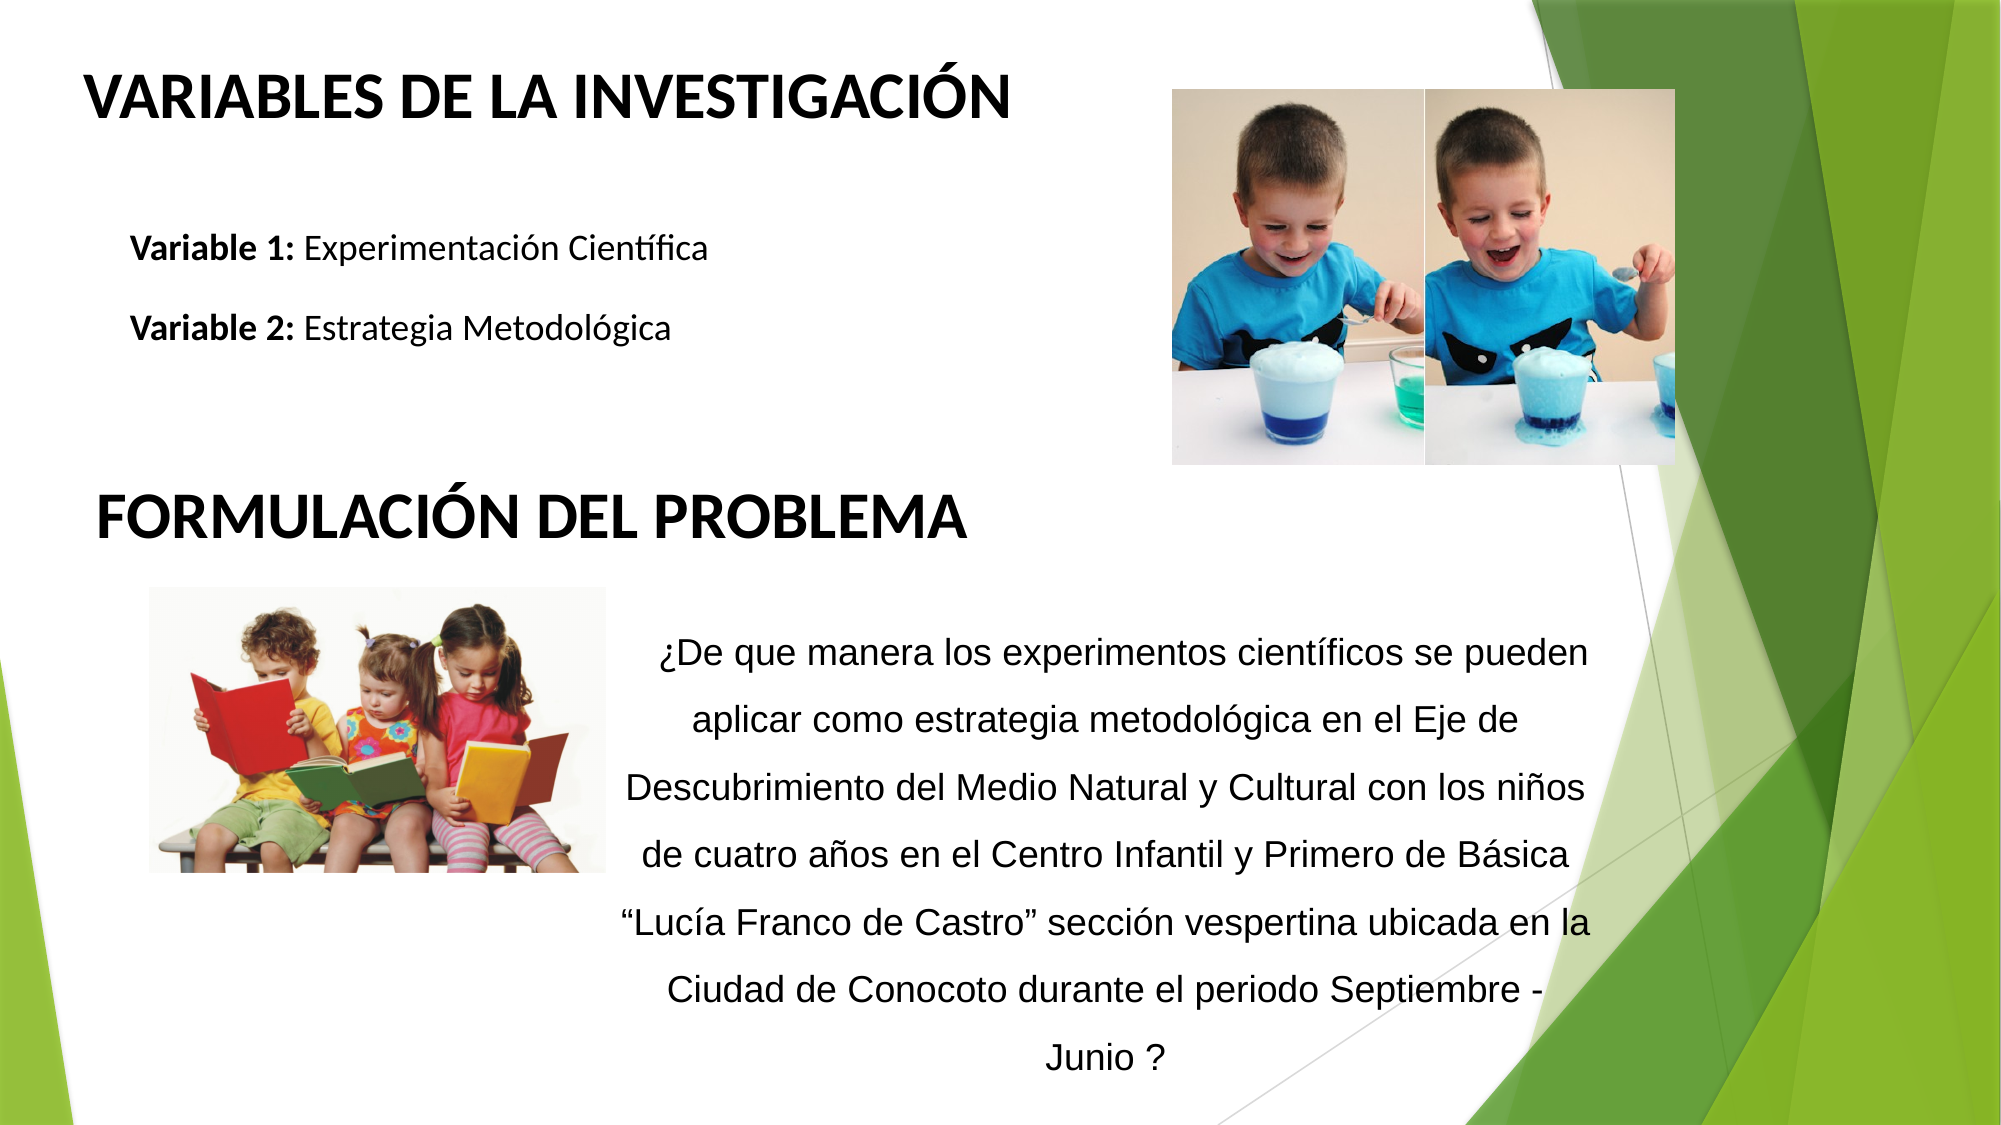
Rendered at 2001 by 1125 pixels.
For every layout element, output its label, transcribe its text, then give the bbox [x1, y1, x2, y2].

text_box FORMULACIÓN DEL PROBLEMA [81, 464, 1014, 560]
text_box ¿De que manera los experimentos científicos se pueden aplicar como estrategia metodológica en el Eje de Descubrimiento del Medio Natural y Cultural con los niños de cuatro años en el Centro Infantil y Primero de Básica “Lucía Franco de Castro” sección vespertina ubicada en la Ciudad de Conocoto durante el periodo Septiembre - Junio ? [605, 597, 1606, 1086]
picture [1171, 89, 1675, 466]
text_box VARIABLES DE LA INVESTIGACIÓN [68, 44, 1028, 140]
text_box Variable 1: Experimentación Científica Variable 2: Estrategia Metodológica [77, 193, 1032, 436]
picture [149, 586, 607, 874]
